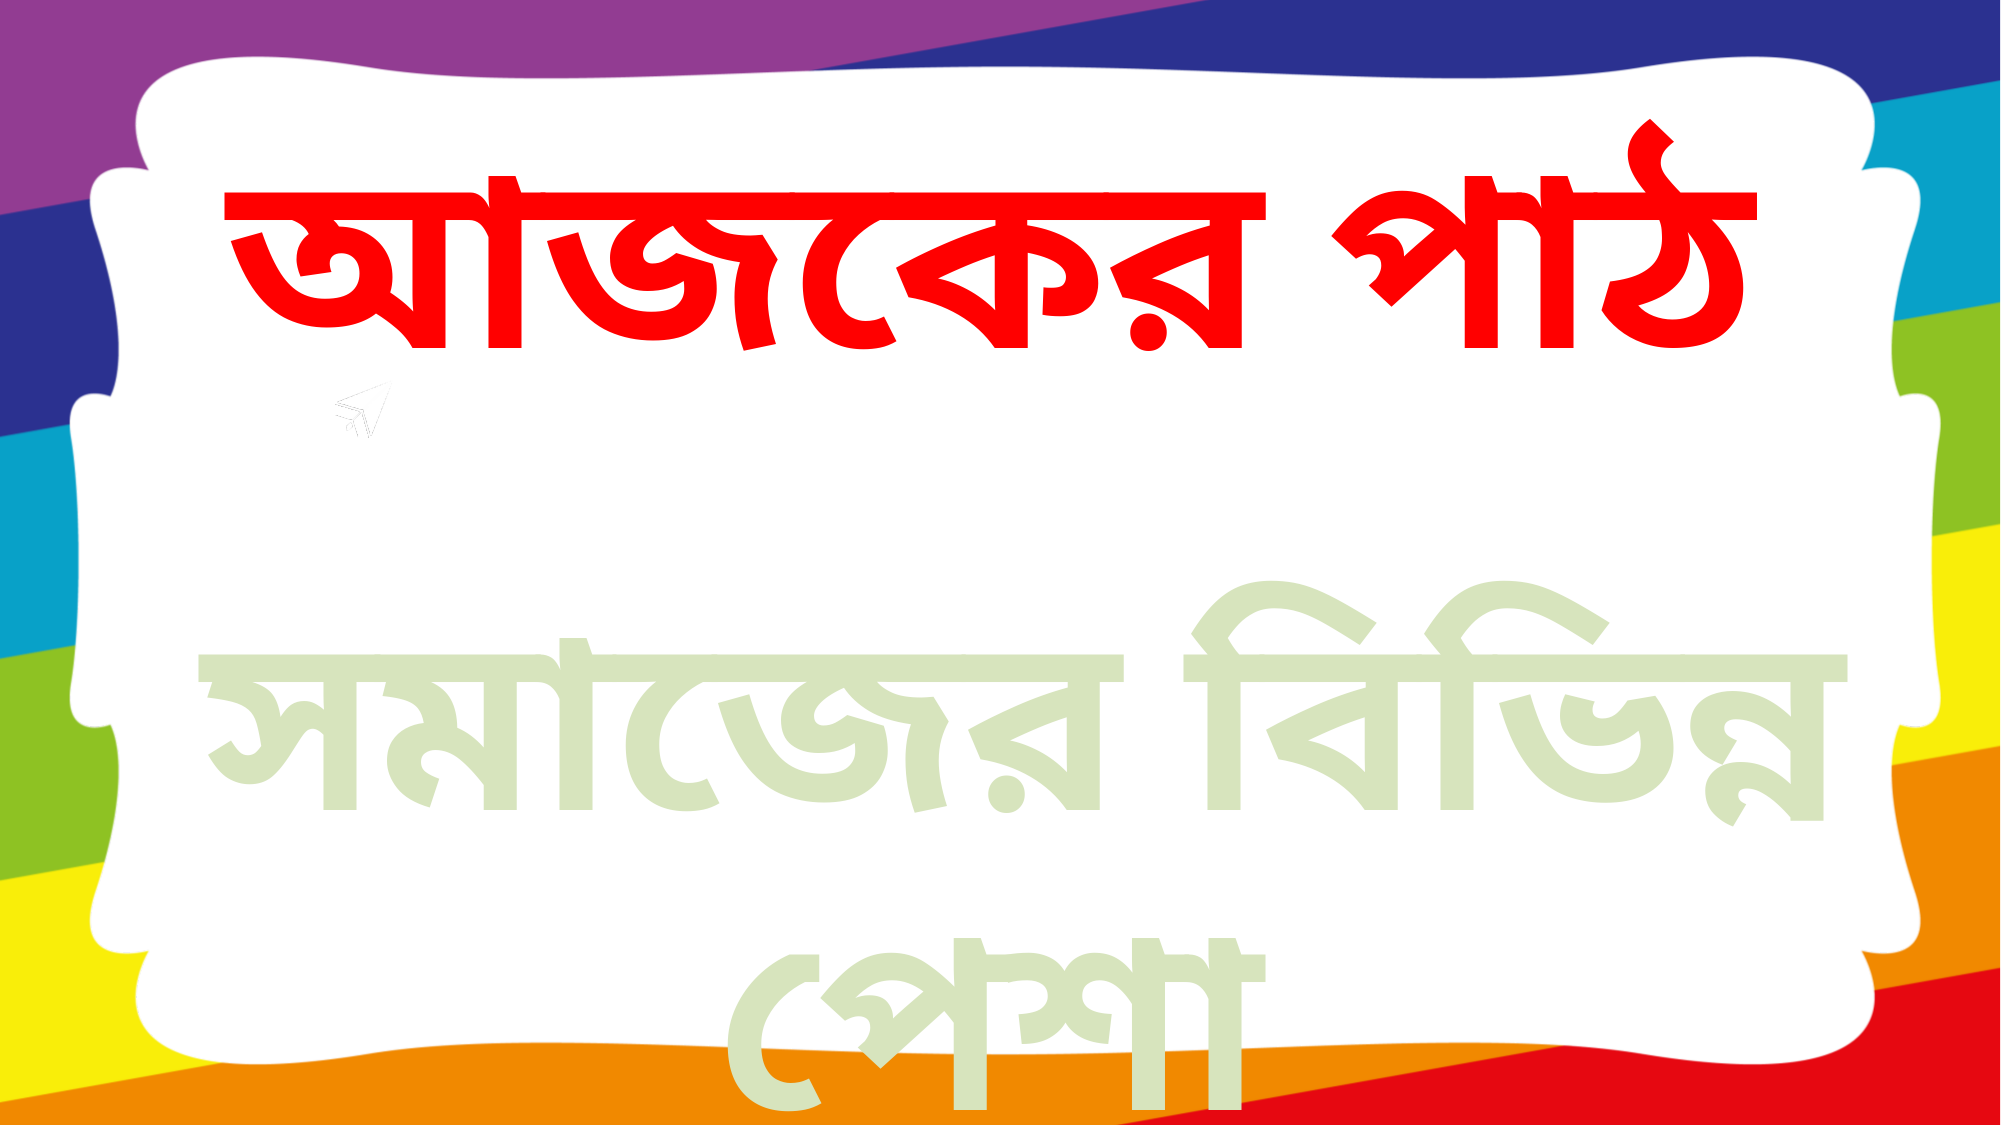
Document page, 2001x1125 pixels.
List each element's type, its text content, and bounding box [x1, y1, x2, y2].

picture [0, 0, 2001, 1125]
text_box সমাজের বিভিন্ন পেশা [158, 553, 1888, 1125]
text_box আজকের পাঠ [126, 91, 1856, 407]
